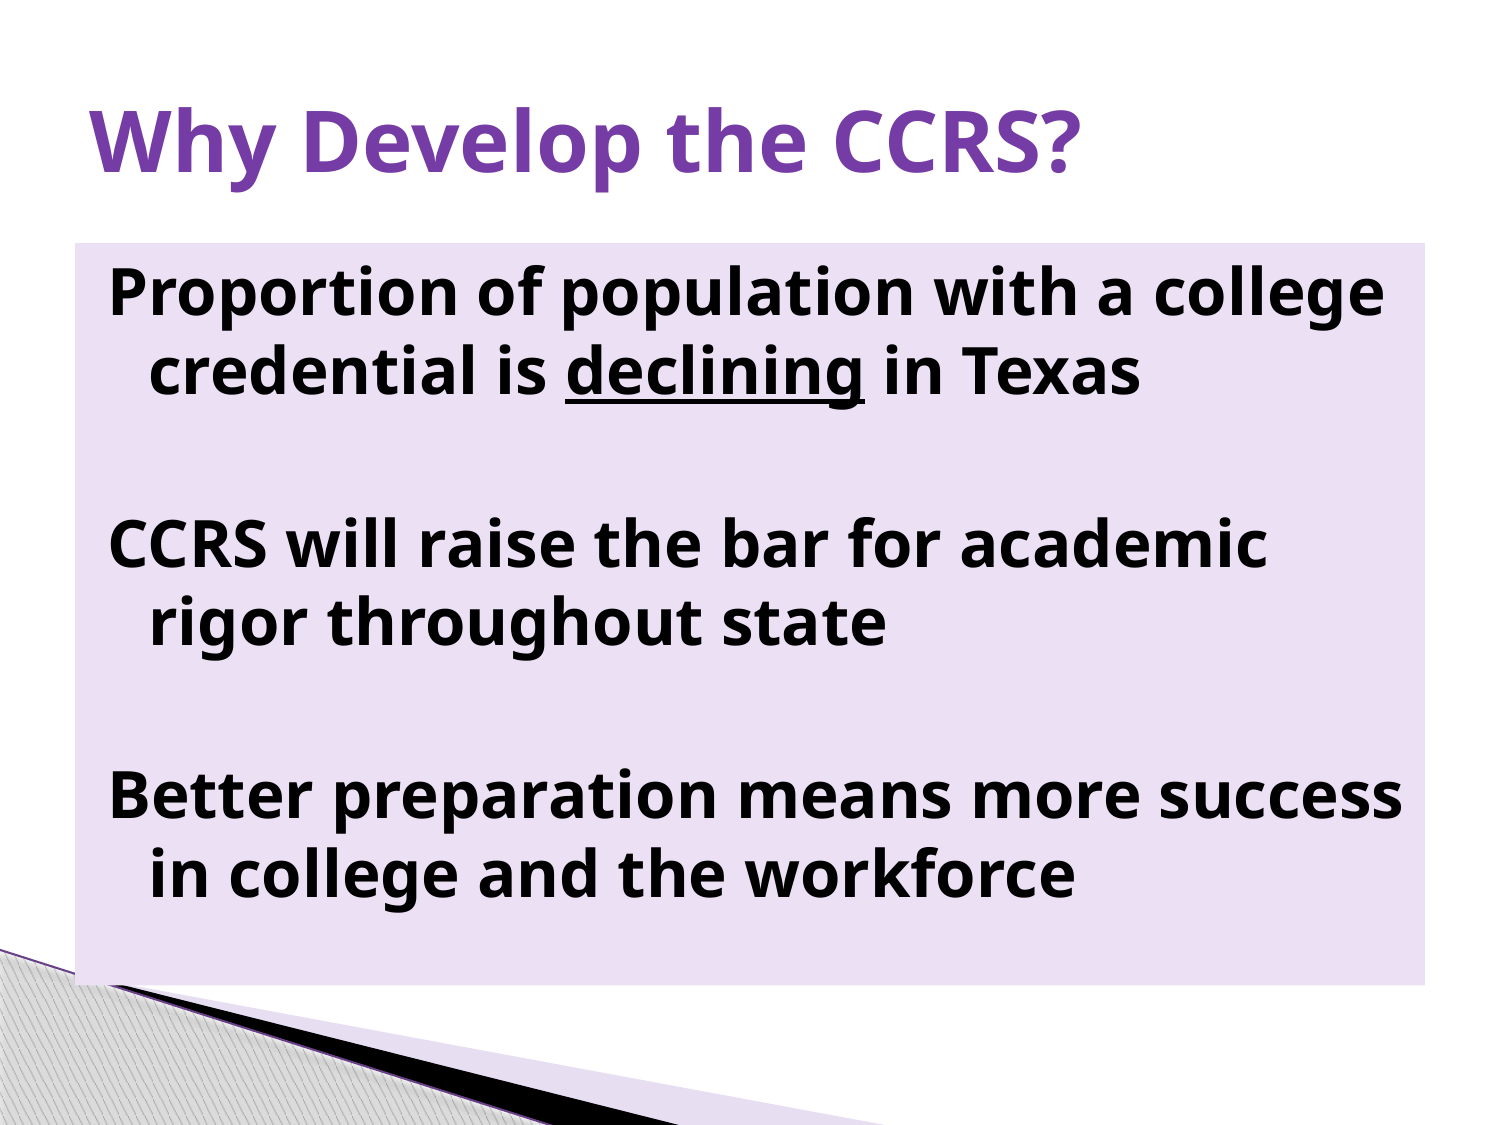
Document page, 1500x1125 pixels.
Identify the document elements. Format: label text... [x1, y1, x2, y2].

list Proportion of population with a college credential is declining in Texas CCRS will raise the bar for academic rigor throughout state Better preparation means more success in college and the workforce [75, 243, 1425, 986]
title Why Develop the CCRS? [75, 45, 1425, 233]
